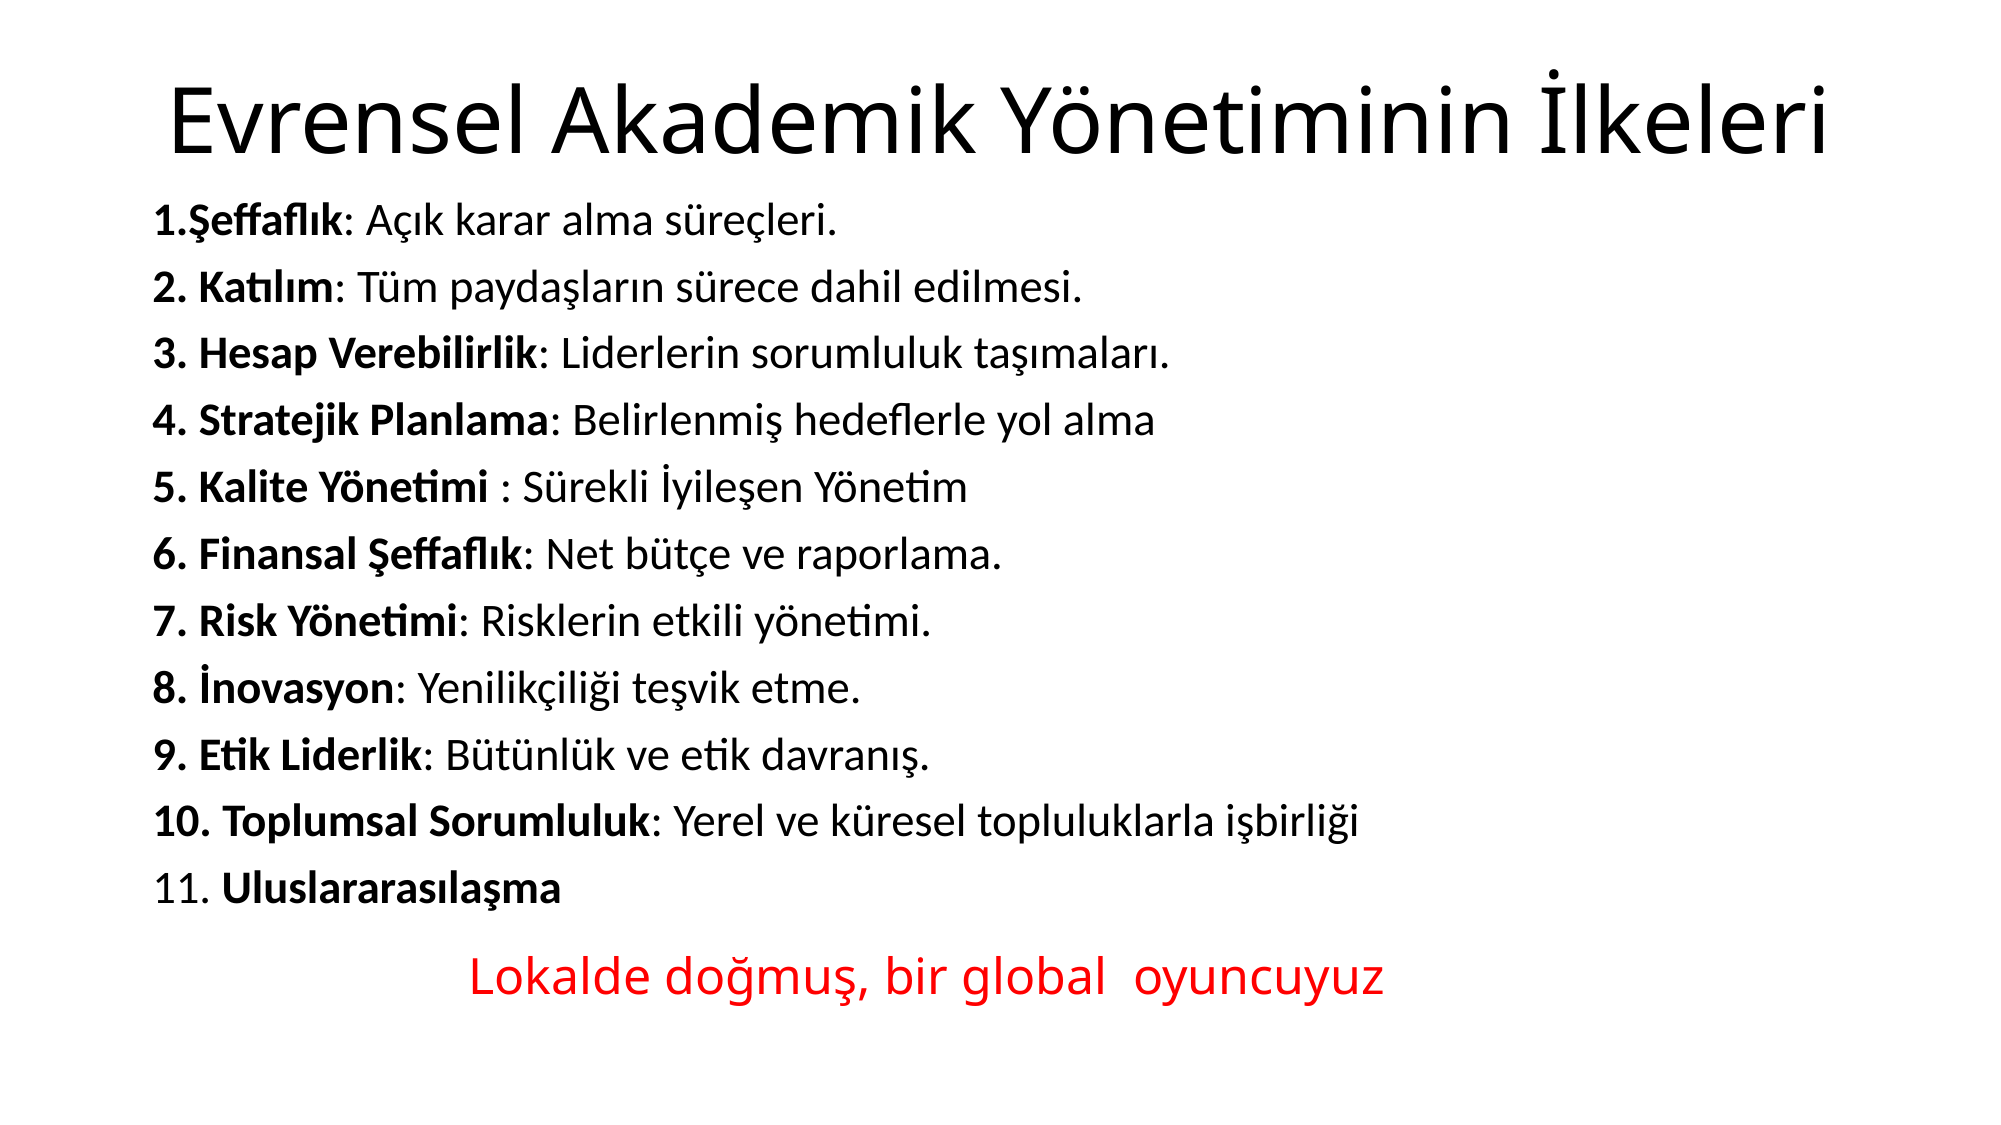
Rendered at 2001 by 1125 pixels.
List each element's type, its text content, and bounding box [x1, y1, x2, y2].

title Evrensel Akademik Yönetiminin İlkeleri [137, 59, 1863, 187]
list 1.Şeffaflık: Açık karar alma süreçleri. 2. Katılım: Tüm paydaşların sürece dahil edilmesi. 3. Hesap Verebilirlik: Liderlerin sorumluluk taşımaları. 4. Stratejik Planlama: Belirlenmiş hedeflerle yol alma 5. Kalite Yönetimi : Sürekli İyileşen Yönetim 6. Finansal Şeffaflık: Net bütçe ve raporlama. 7. Risk Yönetimi: Risklerin etkili yönetimi. 8. İnovasyon: Yenilikçiliği teşvik etme. 9. Etik Liderlik: Bütünlük ve etik davranış. 10. Toplumsal Sorumluluk: Yerel ve küresel topluluklarla işbirliği 11. Uluslararasılaşma [137, 187, 1863, 929]
text_box Lokalde doğmuş, bir global oyuncuyuz [453, 937, 1401, 1013]
